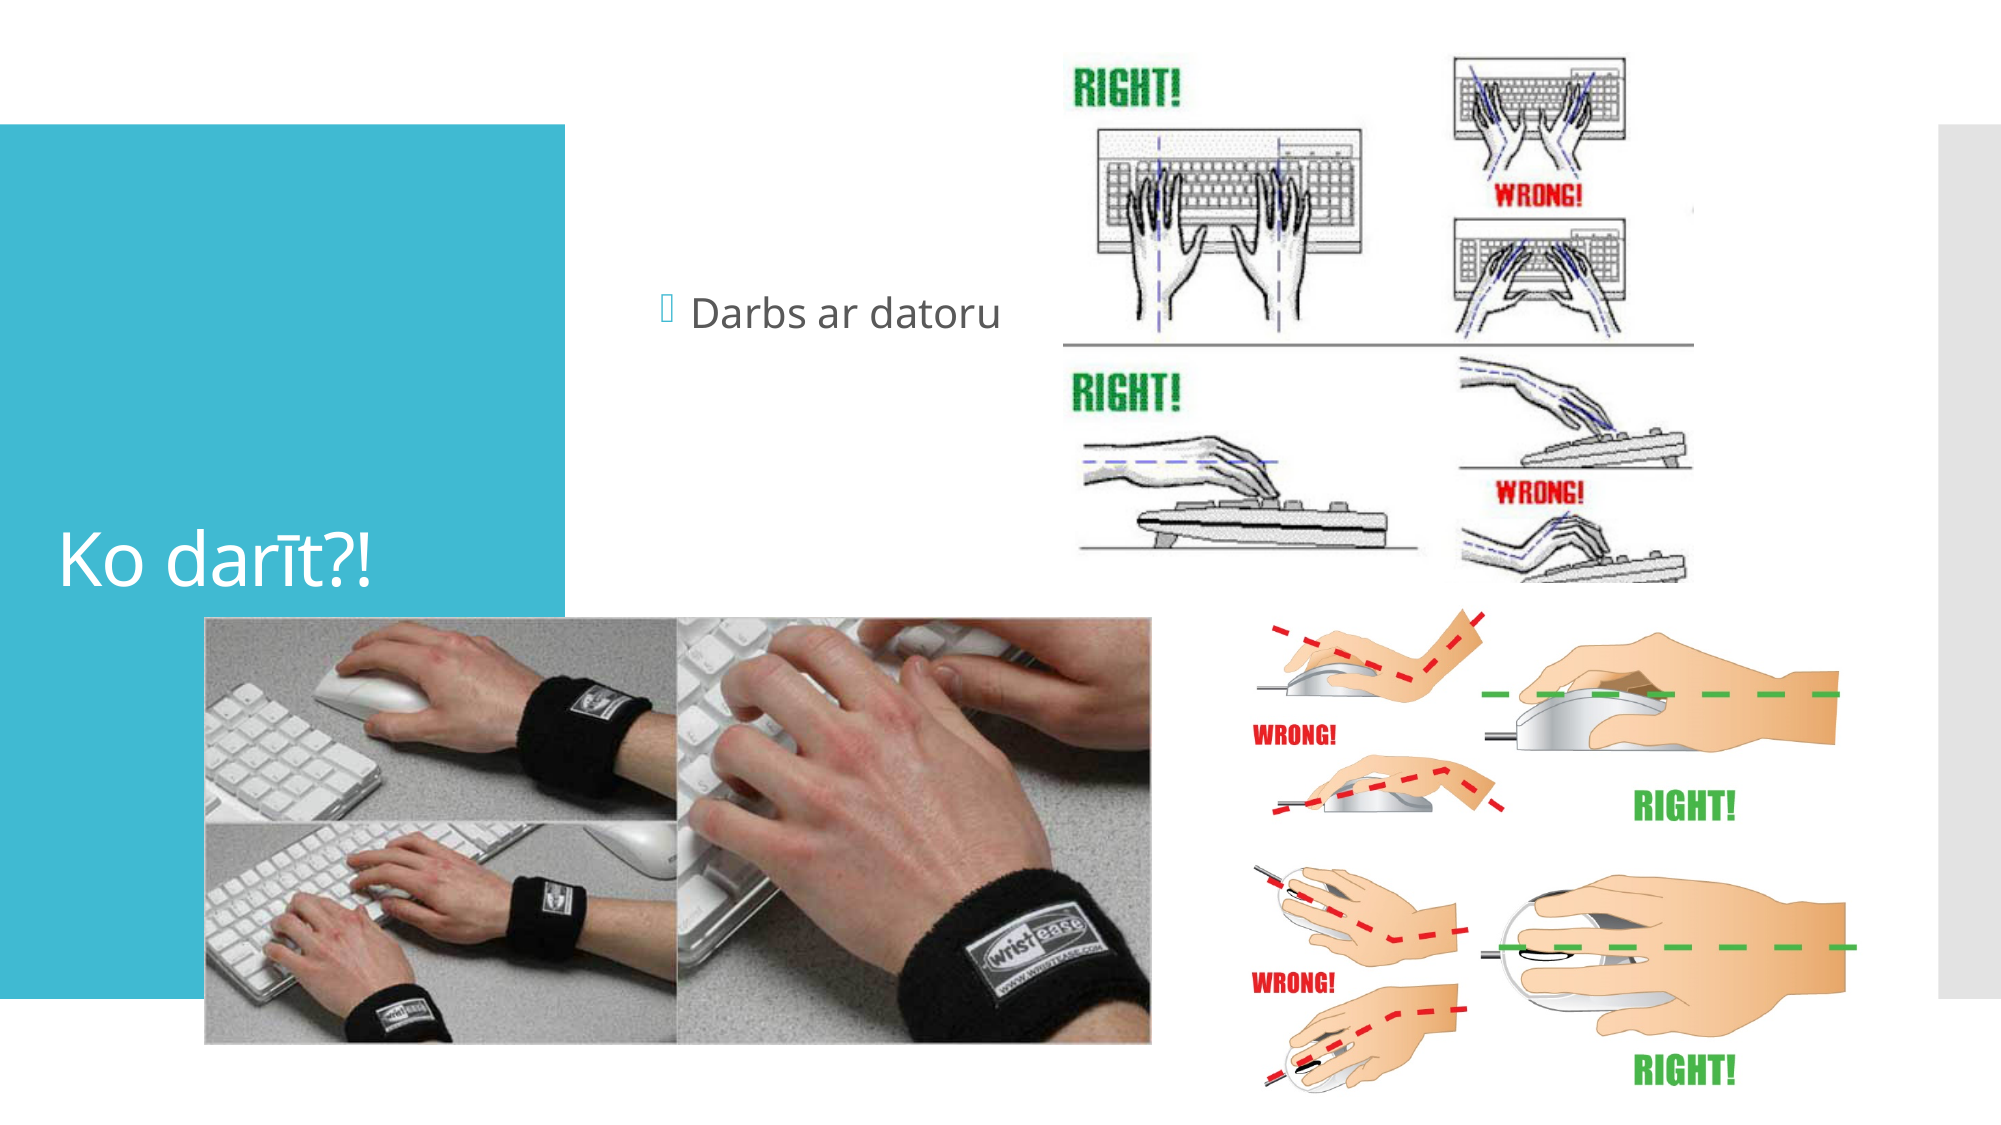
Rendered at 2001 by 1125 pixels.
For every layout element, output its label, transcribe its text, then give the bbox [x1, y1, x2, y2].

list Darbs ar datoru [645, 101, 1063, 598]
picture [1063, 52, 1898, 1125]
title Ko darīt?! [41, 184, 525, 940]
picture [204, 617, 1152, 1045]
